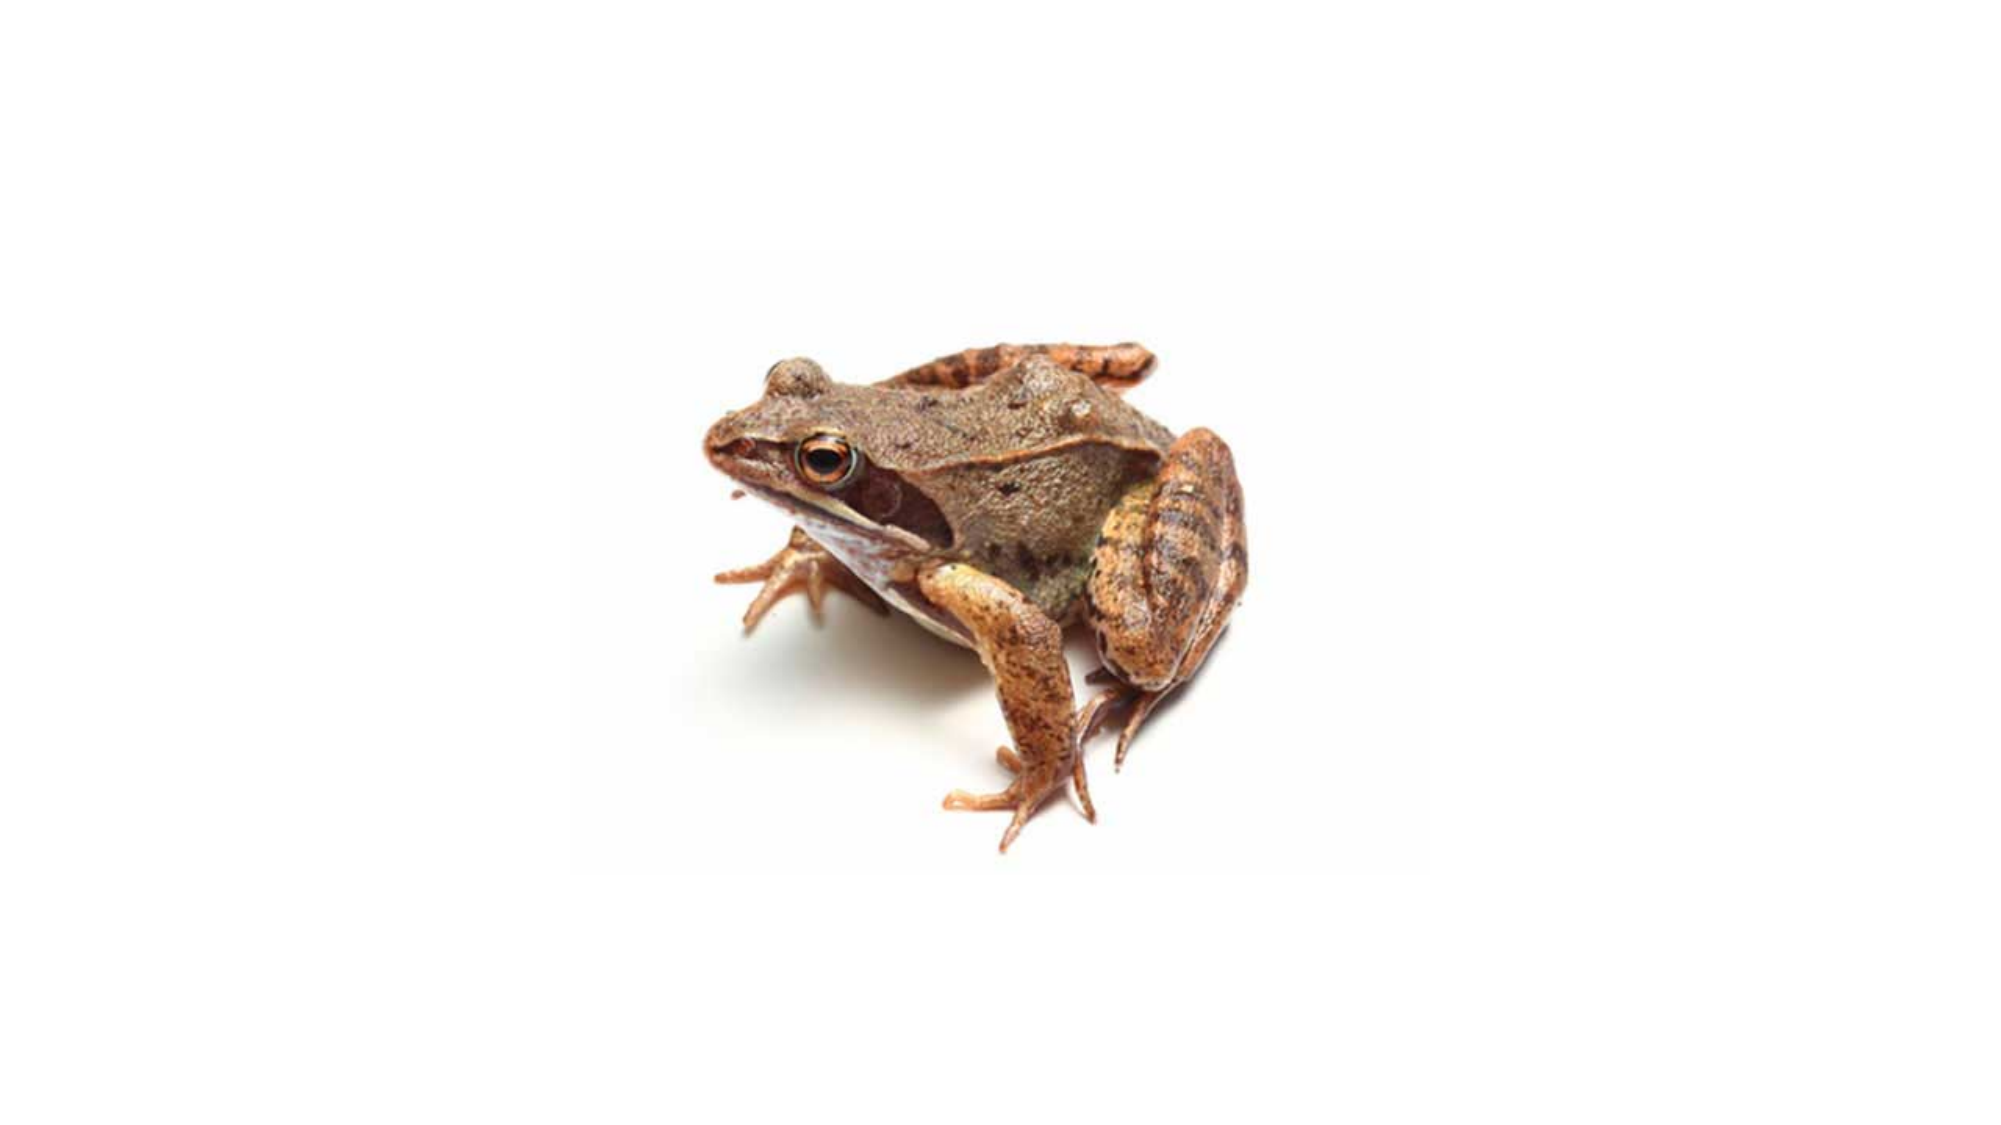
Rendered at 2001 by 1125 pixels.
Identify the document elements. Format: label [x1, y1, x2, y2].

picture [570, 250, 1430, 875]
